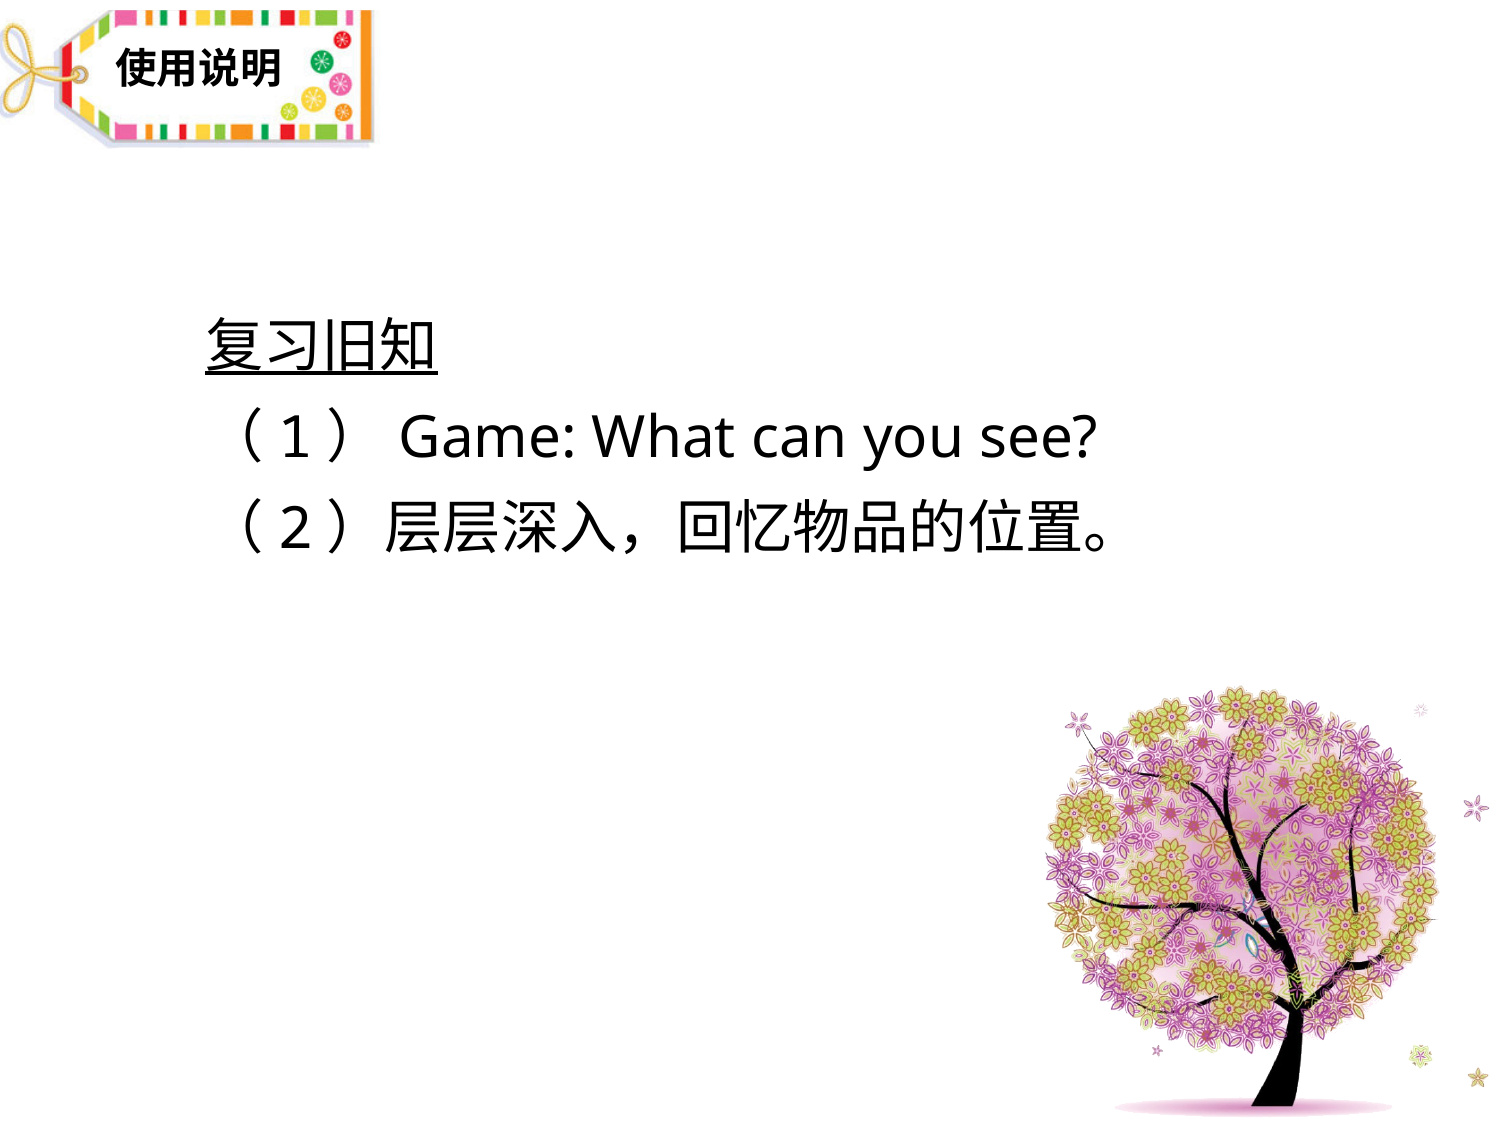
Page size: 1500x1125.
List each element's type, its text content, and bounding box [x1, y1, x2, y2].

picture [1009, 657, 1500, 1125]
text_box 复习旧知 （1）Game: What can you see? （2）层层深入，回忆物品的位置。 [190, 279, 1157, 659]
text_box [0, 10, 396, 150]
